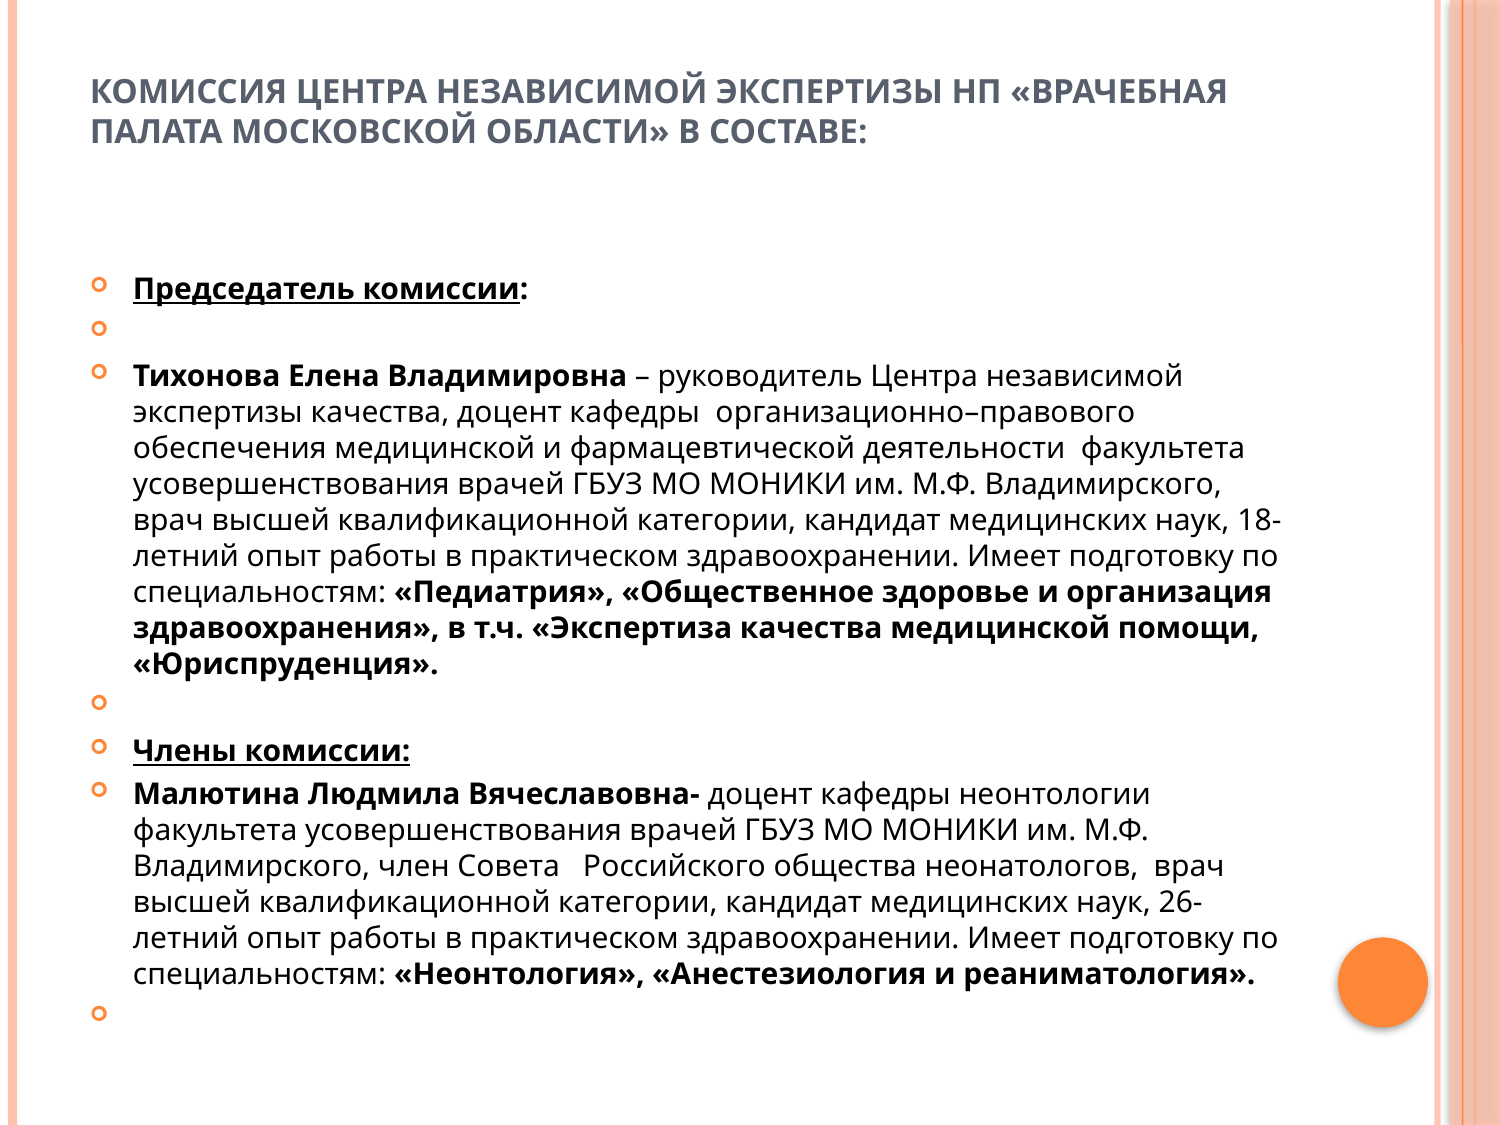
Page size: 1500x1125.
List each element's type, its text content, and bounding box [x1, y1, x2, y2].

list Председатель комиссии: Тихонова Елена Владимировна – руководитель Центра независимой экспертизы качества, доцент кафедры организационно–правового обеспечения медицинской и фармацевтической деятельности факультета усовершенствования врачей ГБУЗ МО МОНИКИ им. М.Ф. Владимирского, врач высшей квалификационной категории, кандидат медицинских наук, 18-летний опыт работы в практическом здравоохранении. Имеет подготовку по специальностям: «Педиатрия», «Общественное здоровье и организация здравоохранения», в т.ч. «Экспертиза качества медицинской помощи, «Юриспруденция». Члены комиссии: Малютина Людмила Вячеславовна- доцент кафедры неонтологии факультета усовершенствования врачей ГБУЗ МО МОНИКИ им. М.Ф. Владимирского, член Совета Российского общества неонатологов, врач высшей квалификационной категории, кандидат медицинских наук, 26-летний опыт работы в практическом здравоохранении. Имеет подготовку по специальностям: «Неонтология», «Анестезиология и реаниматология». [75, 262, 1300, 1062]
title Комиссия Центра независимой экспертизы НП «Врачебная Палата Московской области» в составе: [75, 45, 1300, 233]
